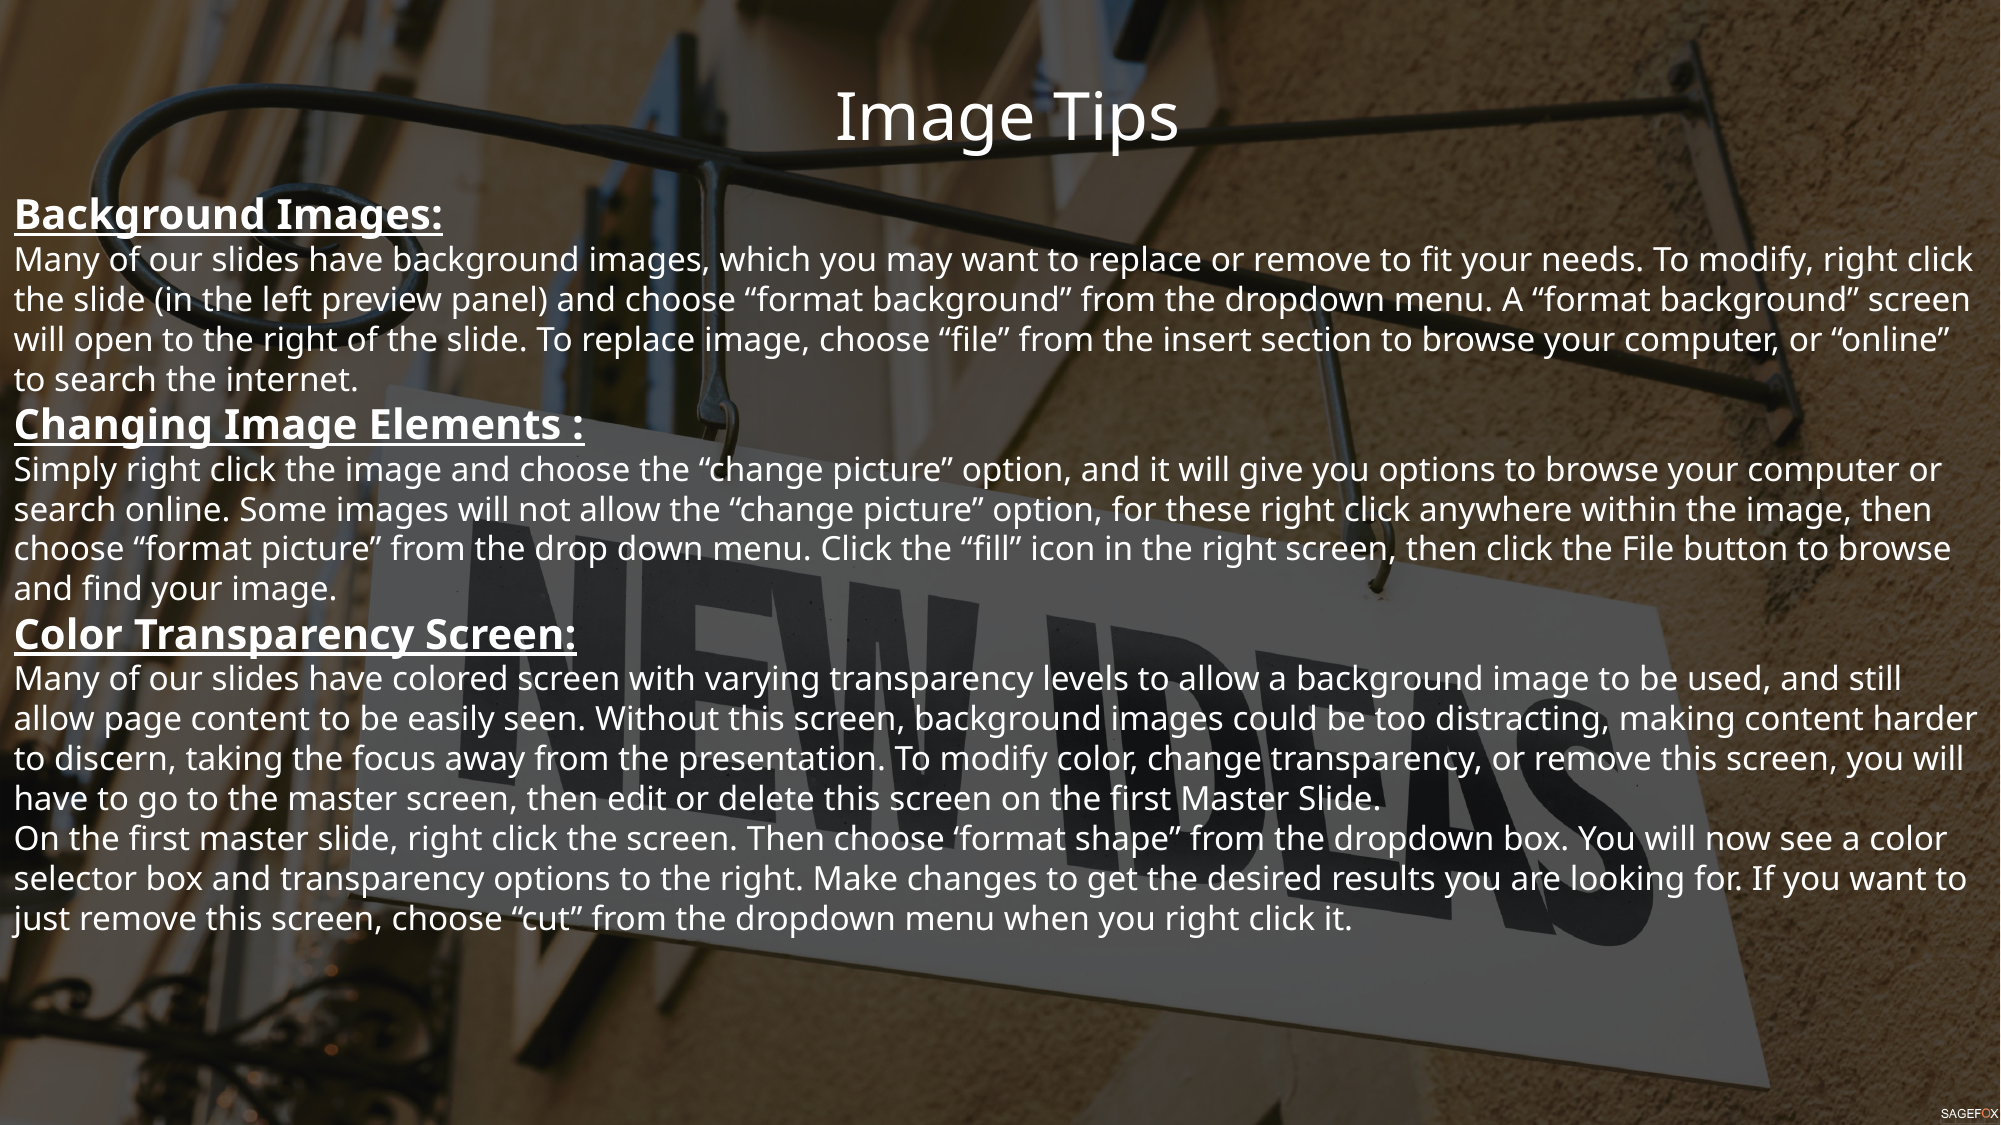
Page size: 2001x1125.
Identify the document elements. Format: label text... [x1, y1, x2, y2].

title Image Tips [597, 59, 1420, 177]
text_box Background Images: Many of our slides have background images, which you may want to replace or remove to fit your needs. To modify, right click the slide (in the left preview panel) and choose “format background” from the dropdown menu. A “format background” screen will open to the right of the slide. To replace image, choose “file” from the insert section to browse your computer, or “online” to search the internet. Changing Image Elements : Simply right click the image and choose the “change picture” option, and it will give you options to browse your computer or search online. Some images will not allow the “change picture” option, for these right click anywhere within the image, then choose “format picture” from the drop down menu. Click the “fill” icon in the right screen, then click the File button to browse and find your image. Color Transparency Screen: Many of our slides have colored screen with varying transparency levels to allow a background image to be used, and still allow page content to be easily seen. Without this screen, background images could be too distracting, making content harder to discern, taking the focus away from the presentation. To modify color, change transparency, or remove this screen, you will have to go to the master screen, then edit or delete this screen on the first Master Slide. On the first master slide, right click the screen. Then choose ‘format shape” from the dropdown box. You will now see a color selector box and transparency options to the right. Make changes to get the desired results you are looking for. If you want to just remove this screen, choose “cut” from the dropdown menu when you right click it. [0, 0, 2000, 1125]
